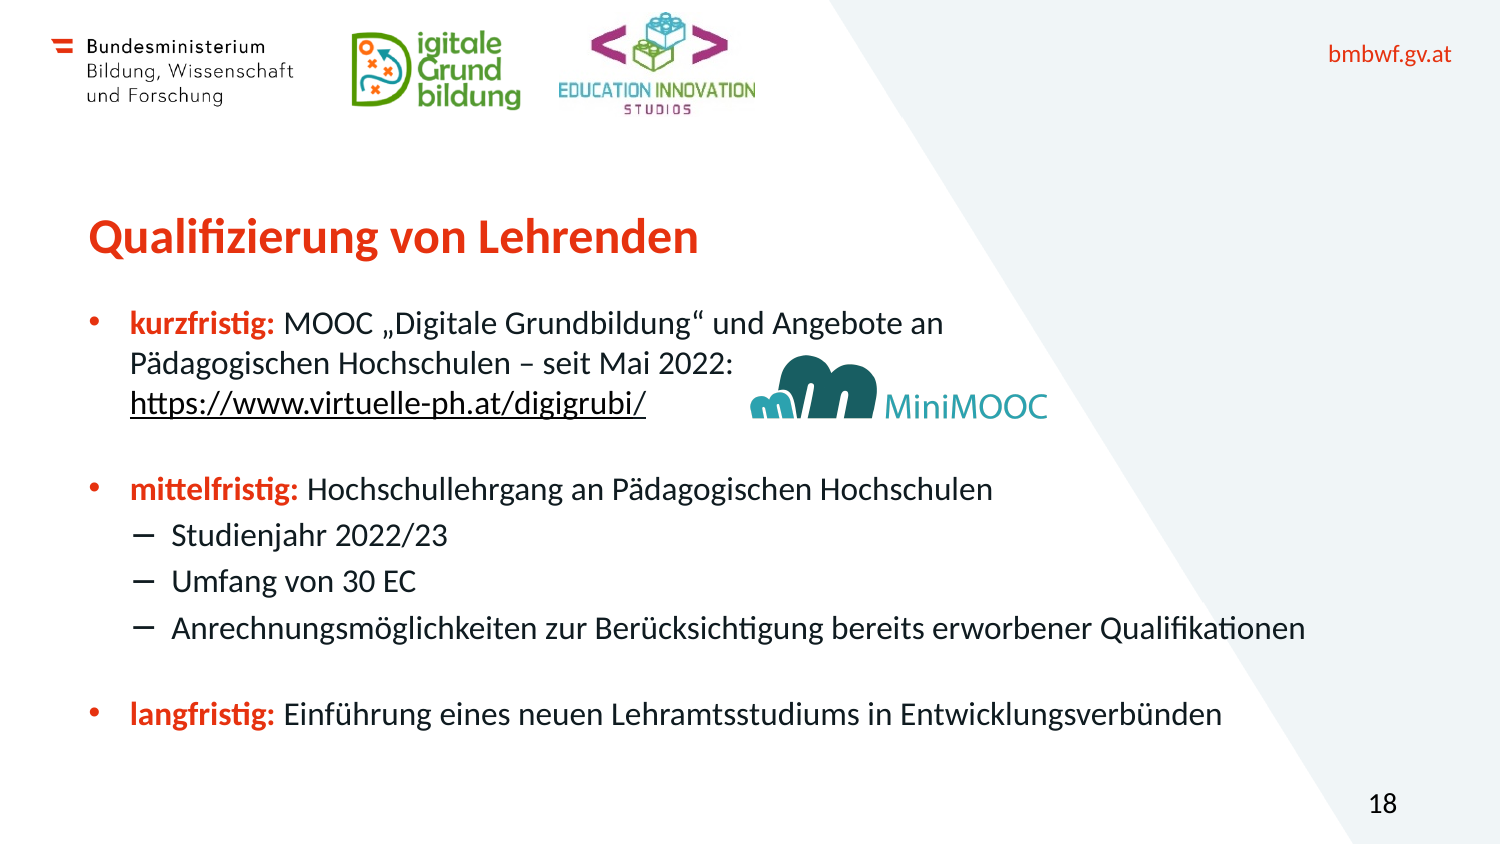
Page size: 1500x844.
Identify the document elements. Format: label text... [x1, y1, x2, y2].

picture [750, 354, 1047, 420]
slide_number 18 [1239, 785, 1398, 819]
list kurzfristig: MOOC „Digitale Grundbildung“ und Angebote an Pädagogischen Hochschulen – seit Mai 2022: https://www.virtuelle-ph.at/digigrubi/ mittelfristig: Hochschullehrgang an Pädagogischen Hochschulen Studienjahr 2022/23 Umfang von 30 EC Anrechnungsmöglichkeiten zur Berücksichtigung bereits erworbener Qualifikationen langfristig: Einführung eines neuen Lehramtsstudiums in Entwicklungsverbünden [88, 301, 1378, 844]
title Qualifizierung von Lehrenden [88, 203, 1398, 372]
picture [0, 0, 1500, 844]
